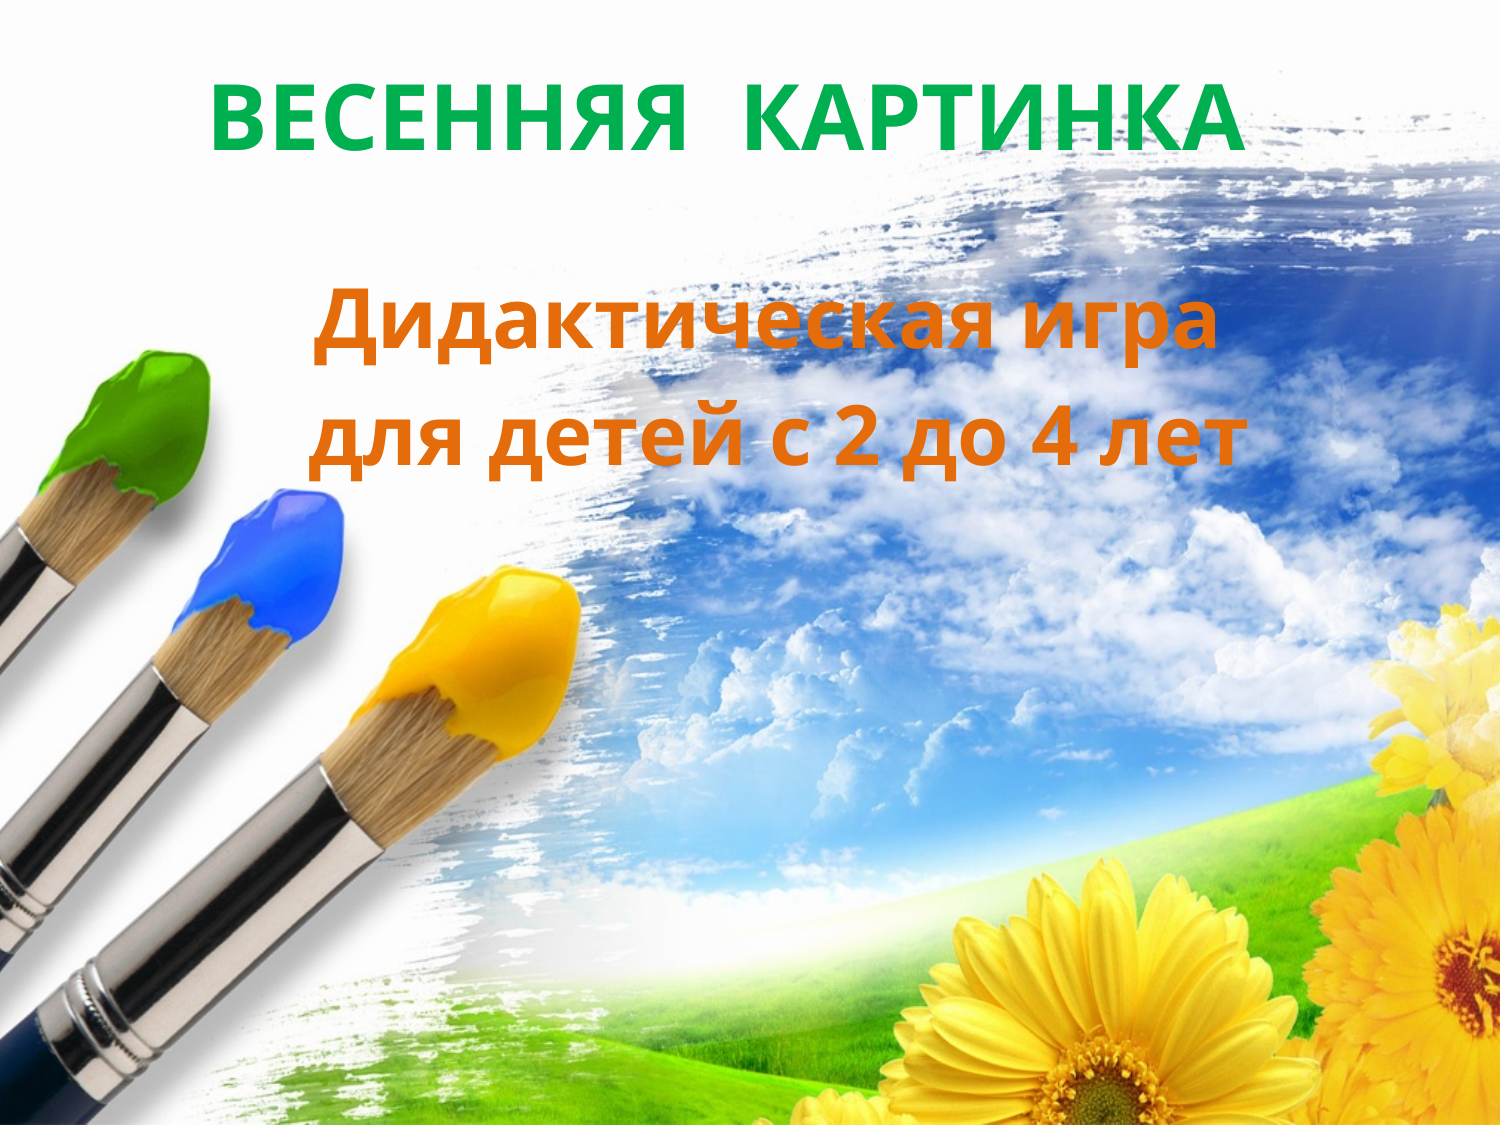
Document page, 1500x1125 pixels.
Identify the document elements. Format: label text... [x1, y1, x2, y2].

picture [0, 0, 1500, 1125]
subtitle Дидактическая игра для детей с 2 до 4 лет [140, 257, 1419, 552]
title ВЕСЕННЯЯ КАРТИНКА [0, 18, 1454, 209]
